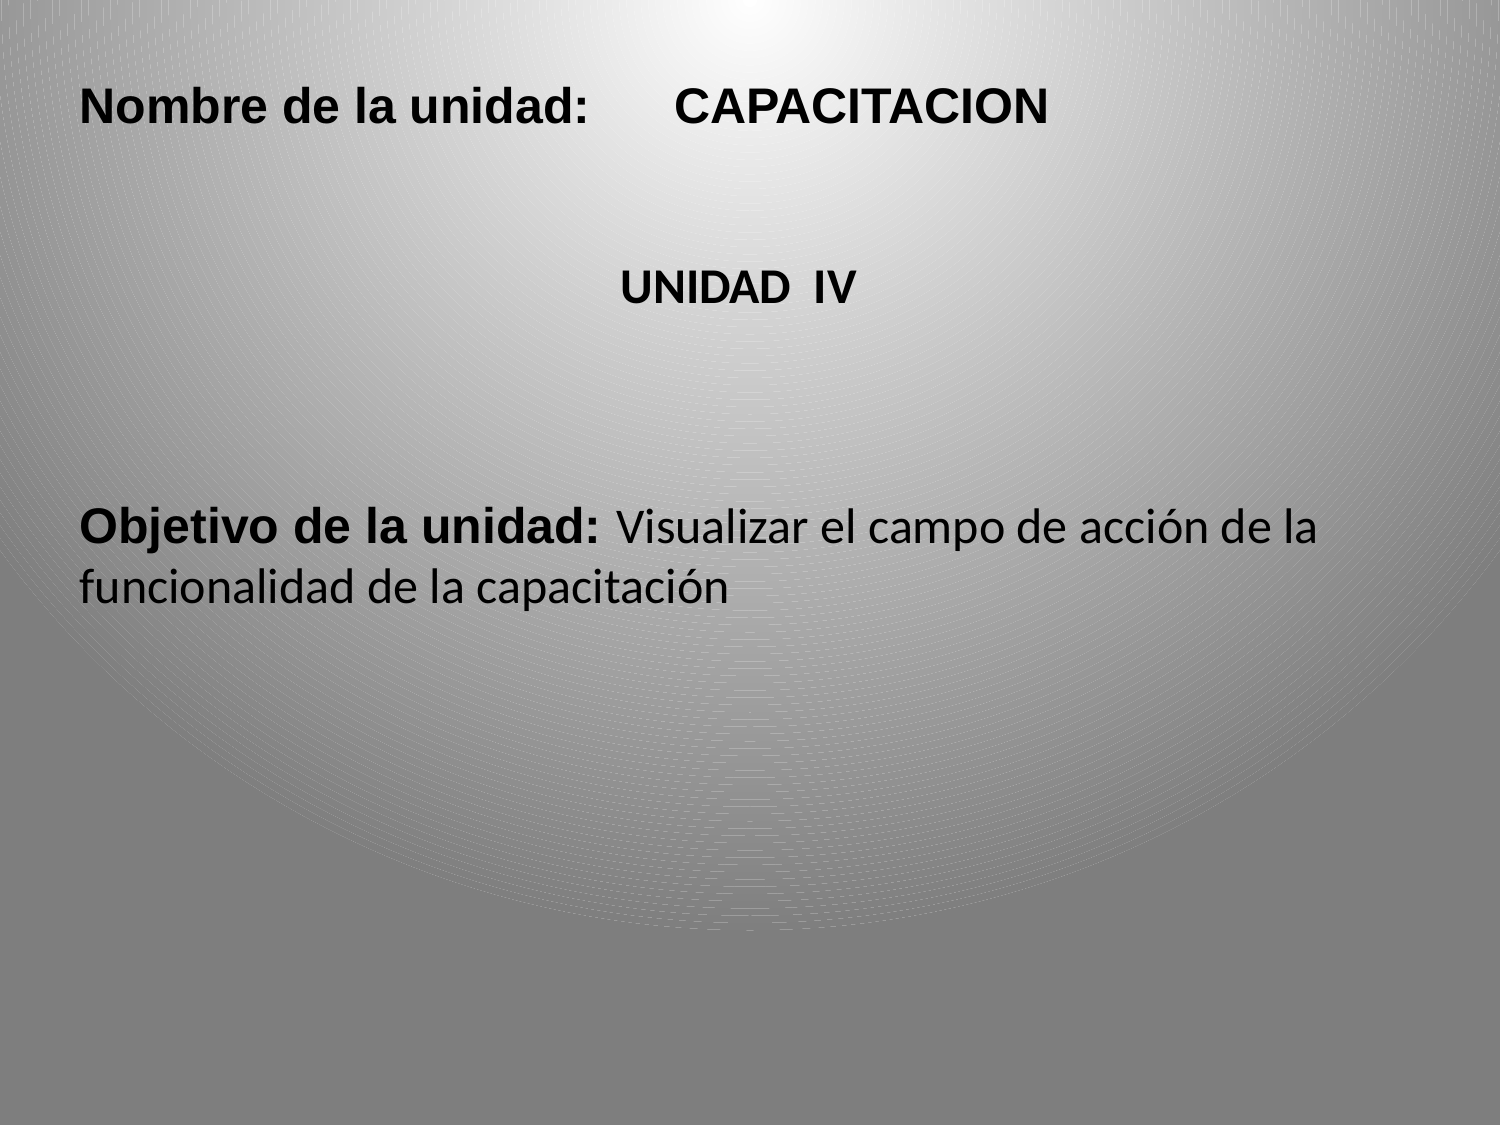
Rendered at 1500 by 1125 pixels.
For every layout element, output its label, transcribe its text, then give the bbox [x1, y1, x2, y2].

text_box Nombre de la unidad: CAPACITACION UNIDAD IV Objetivo de la unidad: Visualizar el campo de acción de la funcionalidad de la capacitación [64, 66, 1424, 622]
